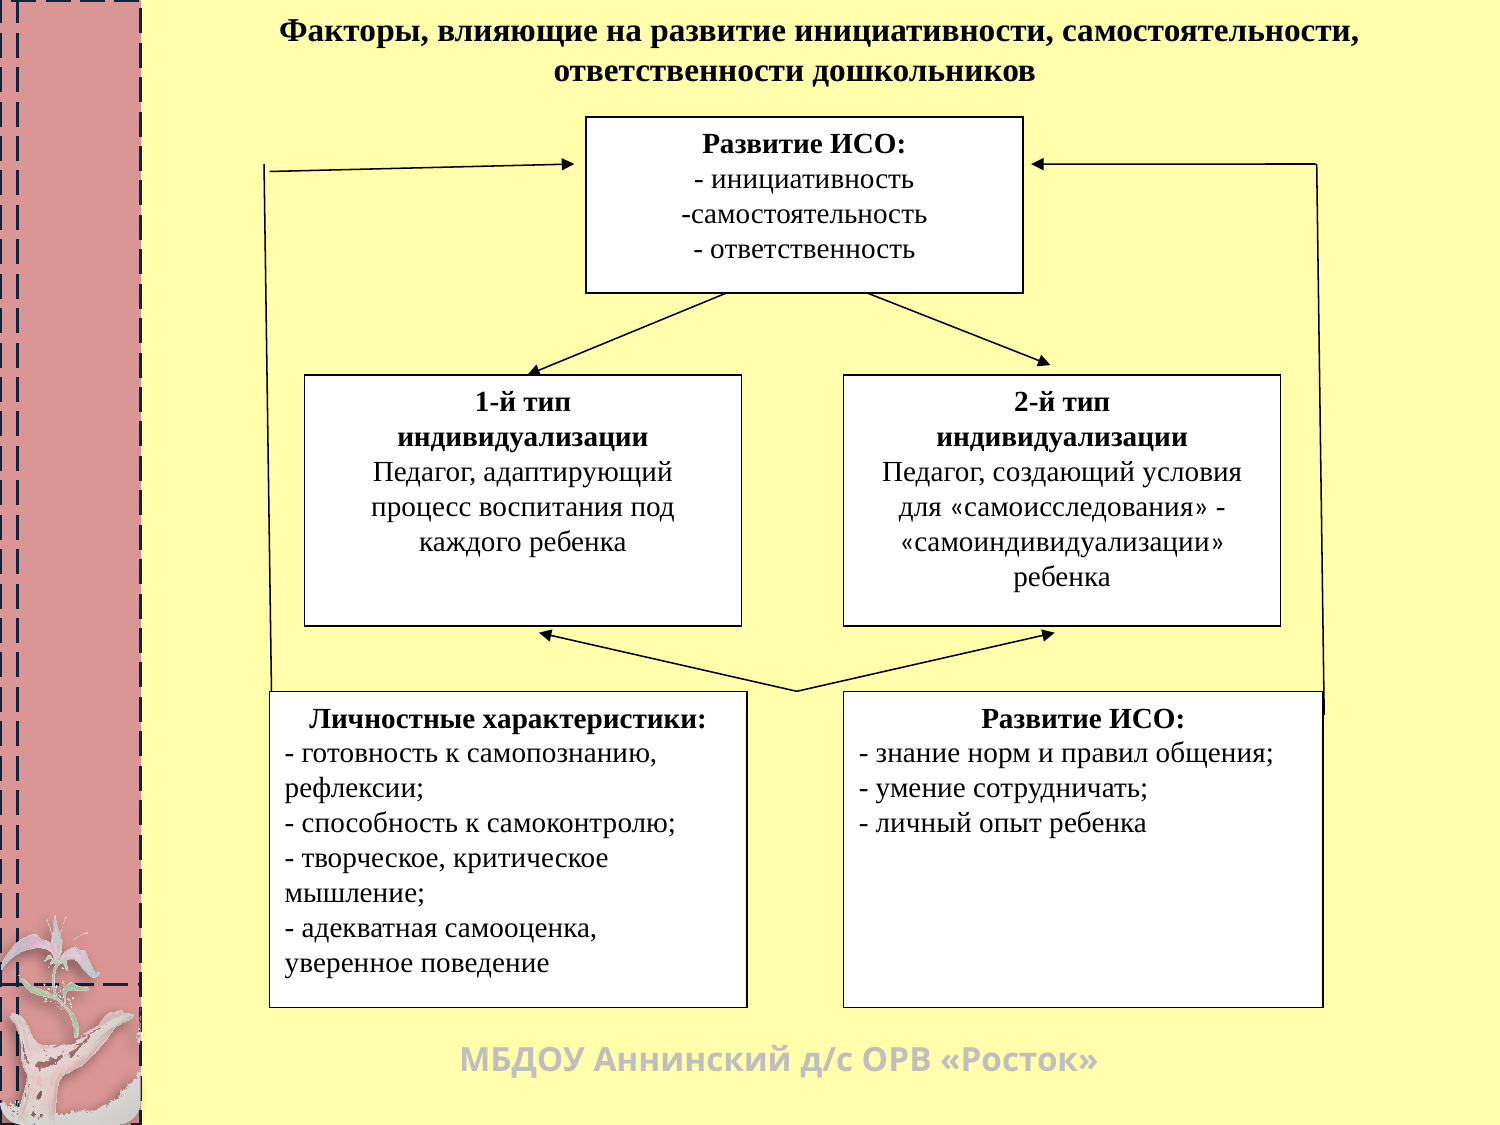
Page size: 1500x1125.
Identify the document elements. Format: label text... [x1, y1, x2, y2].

text_box 2-й тип индивидуализации Педагог, создающий условия для «самоисследования» - «самоиндивидуализации» ребенка [843, 375, 1281, 626]
text_box [538, 629, 797, 692]
text_box [797, 629, 1055, 692]
text_box [0, 0, 143, 916]
text_box [1031, 157, 1316, 171]
text_box Развитие ИСО: - инициативность -самостоятельность - ответственность [585, 141, 1023, 293]
text_box МБДОУ Аннинский д/с ОРВ «Росток» [210, 1031, 1348, 1086]
text_box [269, 158, 575, 172]
text_box 1-й тип индивидуализации Педагог, адаптирующий процесс воспитания под каждого ребенка [304, 375, 742, 626]
picture [0, 913, 141, 1125]
text_box [867, 292, 1051, 367]
text_box Факторы, влияющие на развитие инициативности, самостоятельности, ответственности дошкольников [206, 0, 1385, 141]
text_box Личностные характеристики: - готовность к самопознанию, рефлексии; - способность к самоконтролю; - творческое, критическое мышление; - адекватная самооценка, уверенное поведение [269, 691, 748, 1008]
text_box [527, 292, 727, 375]
text_box Развитие ИСО: - знание норм и правил общения; - умение сотрудничать; - личный опыт ребенка [843, 691, 1323, 1008]
